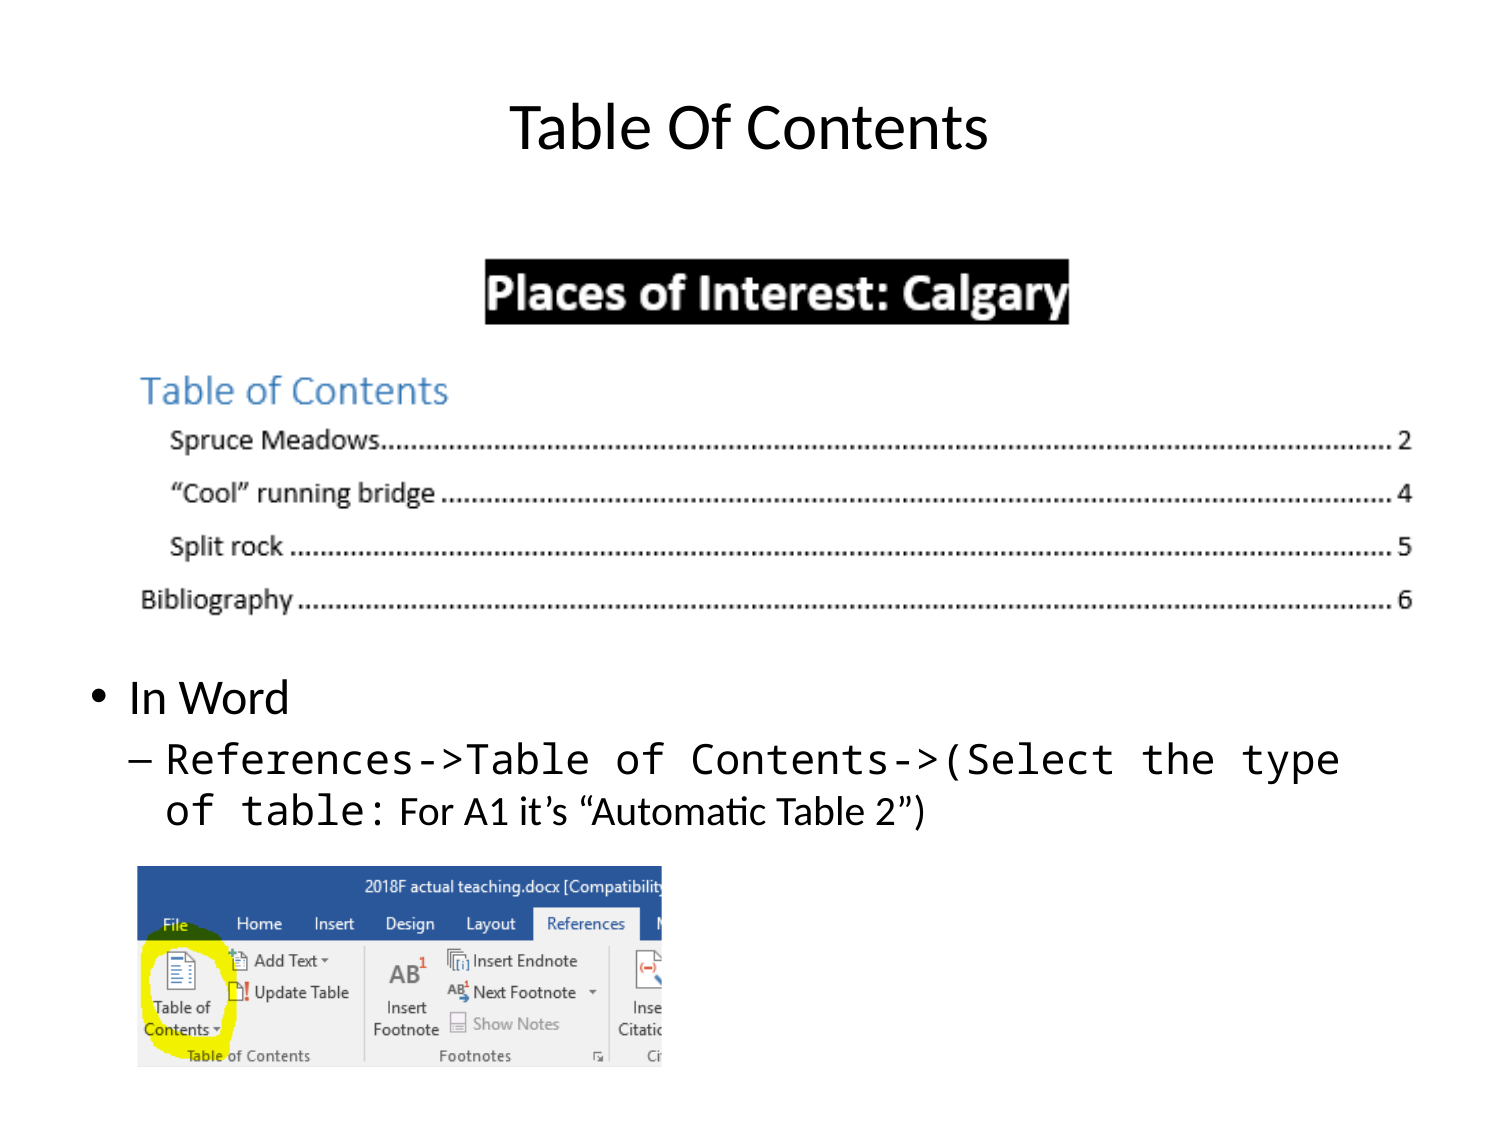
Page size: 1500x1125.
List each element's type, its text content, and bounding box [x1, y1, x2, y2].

picture [100, 233, 1452, 645]
list In Word References->Table of Contents->(Select the type of table: For A1 it’s “Automatic Table 2”) [75, 237, 1425, 1063]
title Table Of Contents [75, 45, 1425, 200]
picture [137, 865, 662, 1067]
